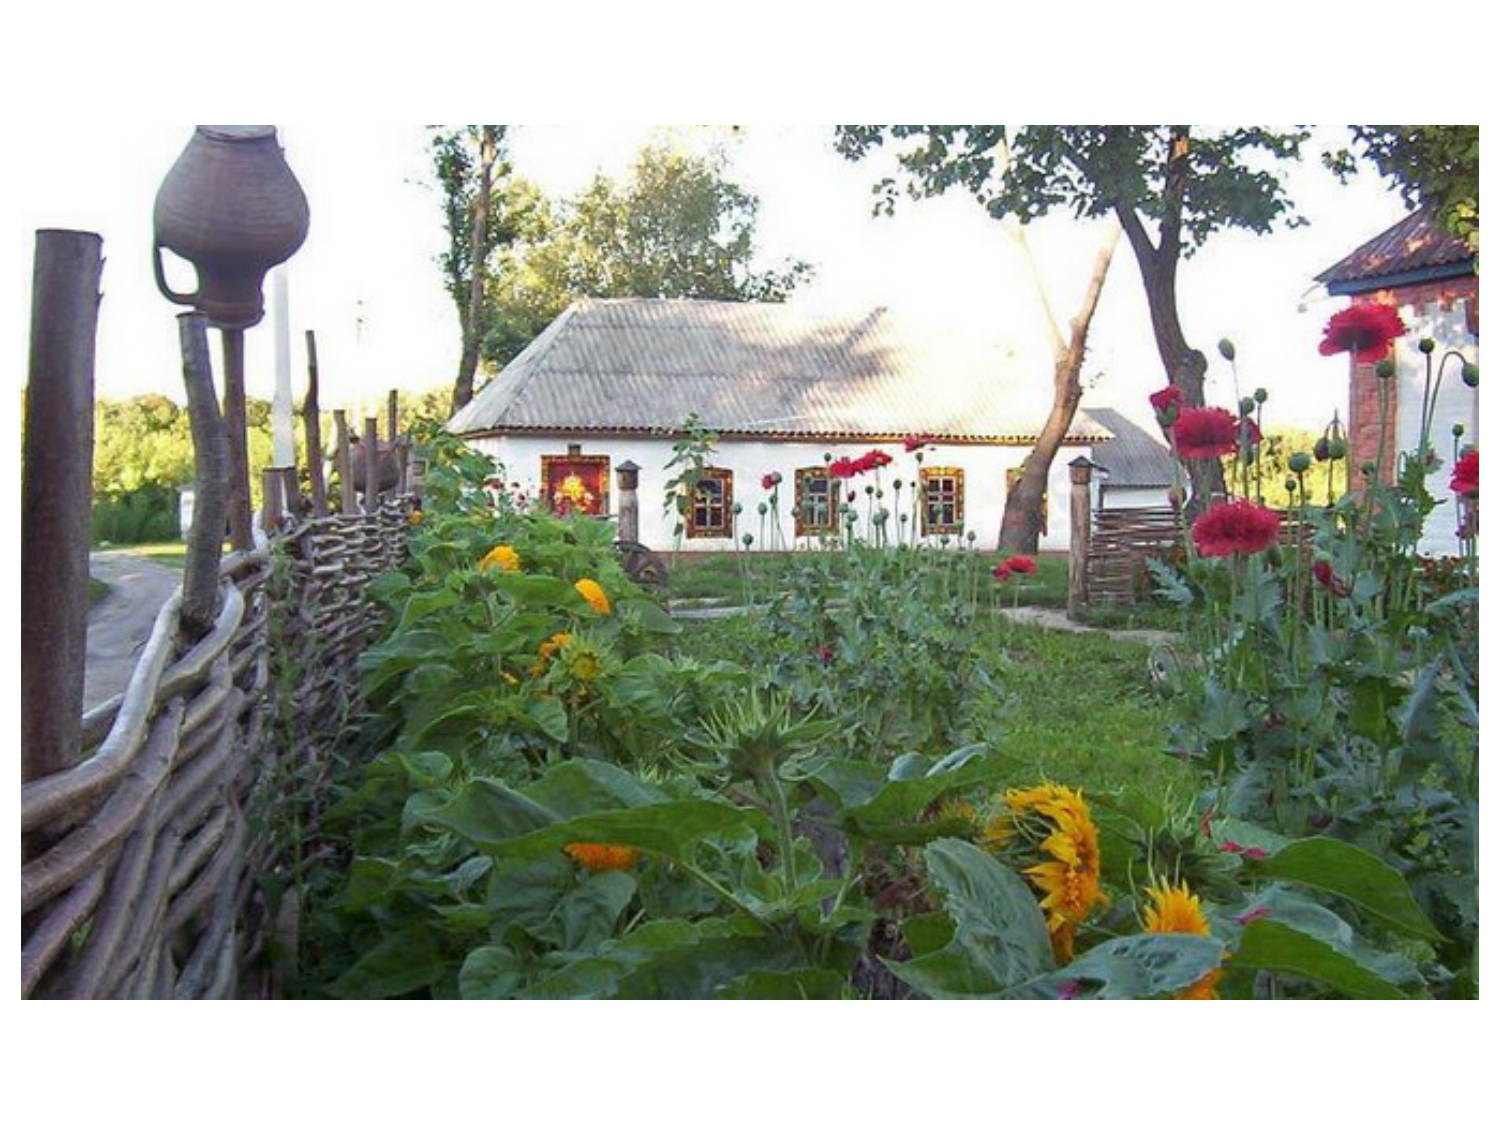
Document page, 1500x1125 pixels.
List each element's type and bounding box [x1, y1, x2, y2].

picture [21, 125, 1479, 1000]
